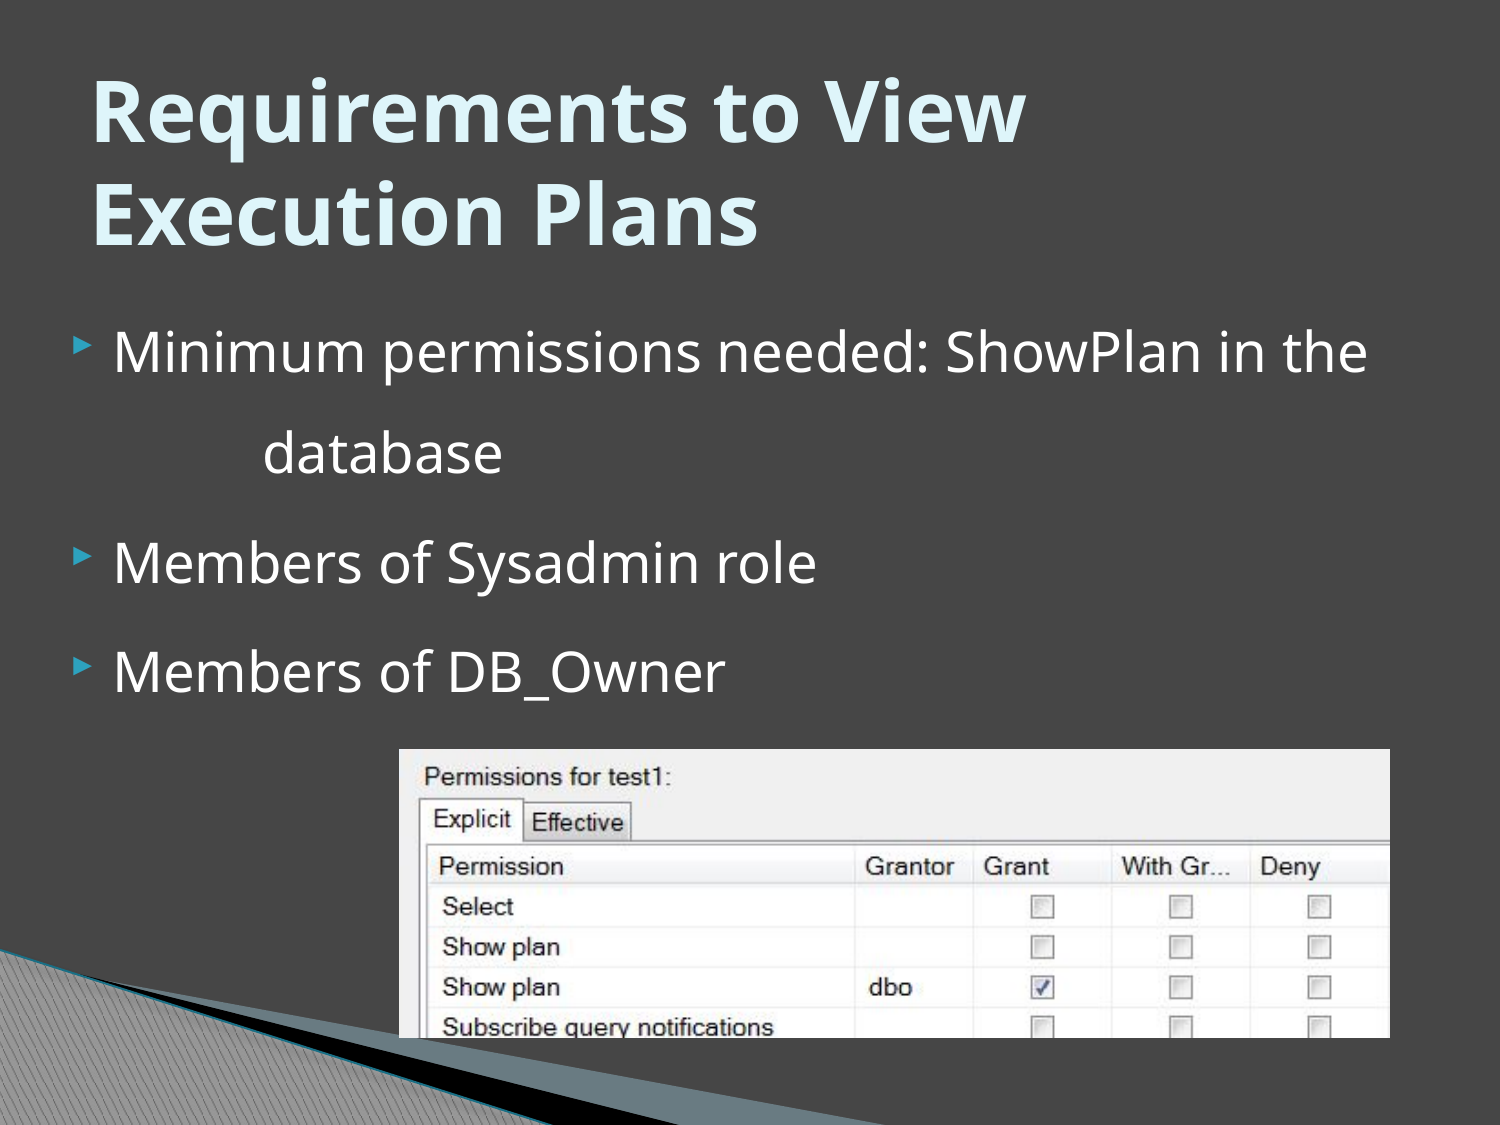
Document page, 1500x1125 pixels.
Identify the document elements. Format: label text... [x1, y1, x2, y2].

title Requirements to View Execution Plans [75, 45, 1425, 275]
list Minimum permissions needed: ShowPlan in the database Members of Sysadmin role Members of DB_Owner [37, 275, 1463, 986]
picture [399, 749, 1391, 1038]
